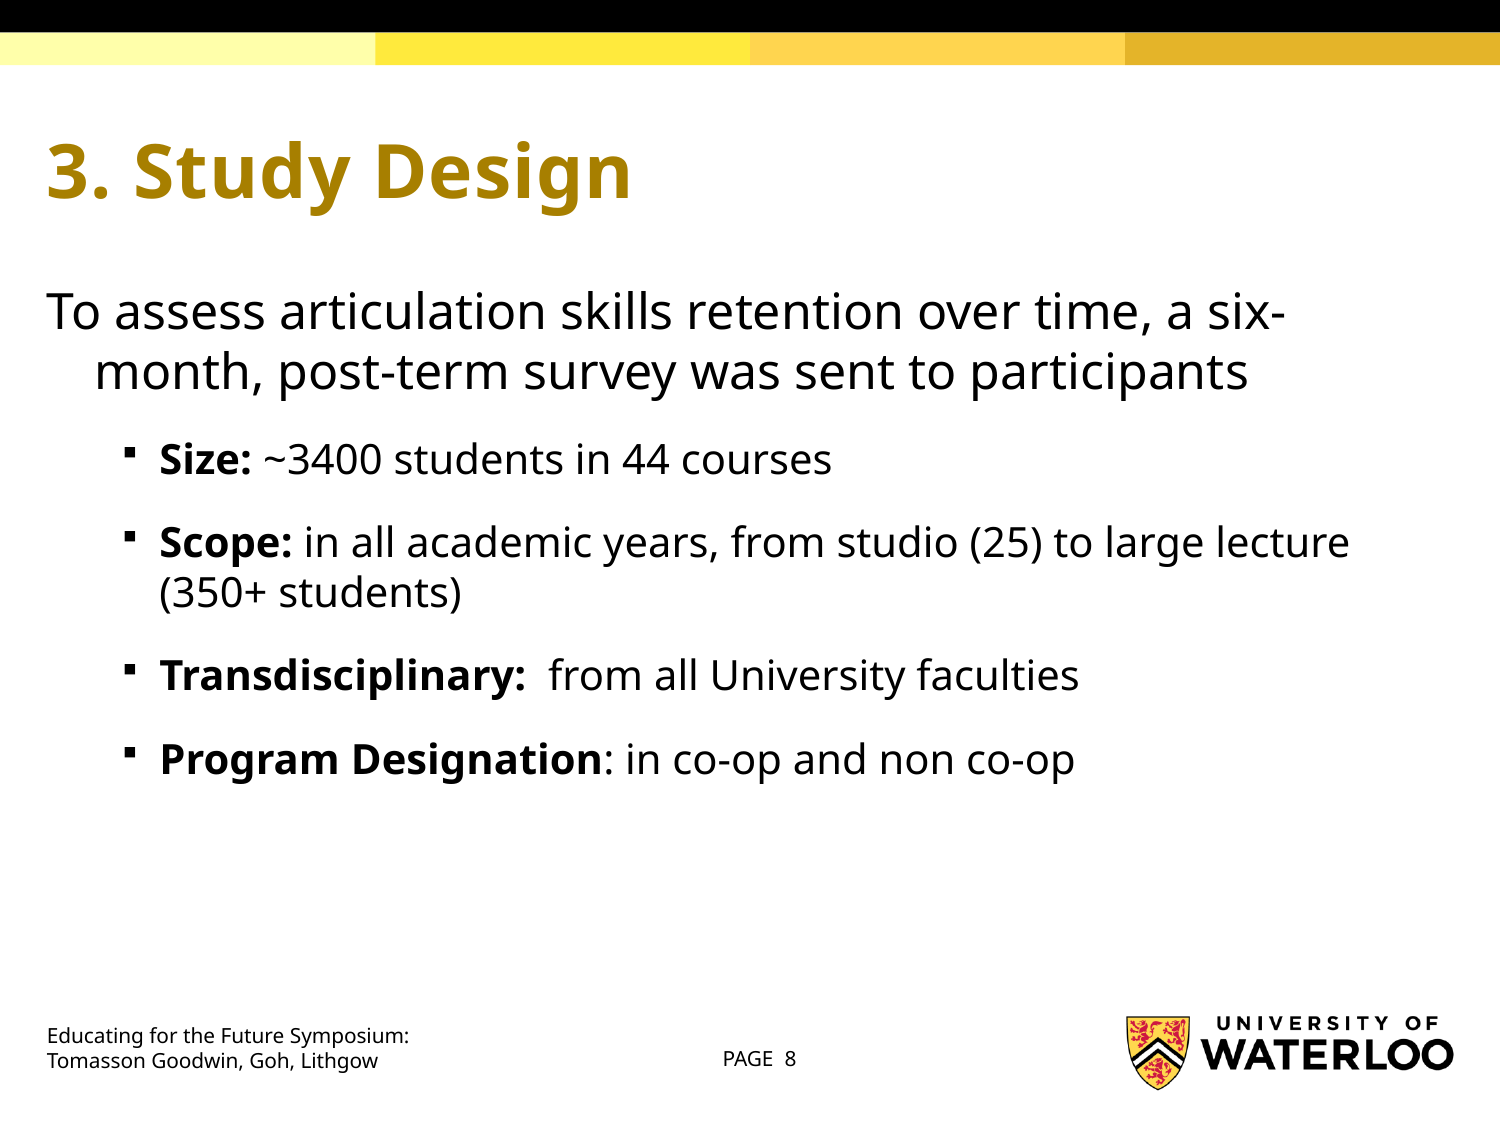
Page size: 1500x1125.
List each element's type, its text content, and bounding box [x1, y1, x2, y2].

footer Educating for the Future Symposium: Tomasson Goodwin, Goh, Lithgow [31, 1039, 675, 1081]
slide_number PAGE 8 [687, 1039, 832, 1081]
title 3. Study Design [31, 71, 1456, 271]
list To assess articulation skills retention over time, a six-month, post-term survey was sent to participants Size: ~3400 students in 44 courses Scope: in all academic years, from studio (25) to large lecture (350+ students) Transdisciplinary: from all University faculties Program Designation: in co-op and non co-op [31, 271, 1465, 986]
picture [1120, 1008, 1459, 1095]
